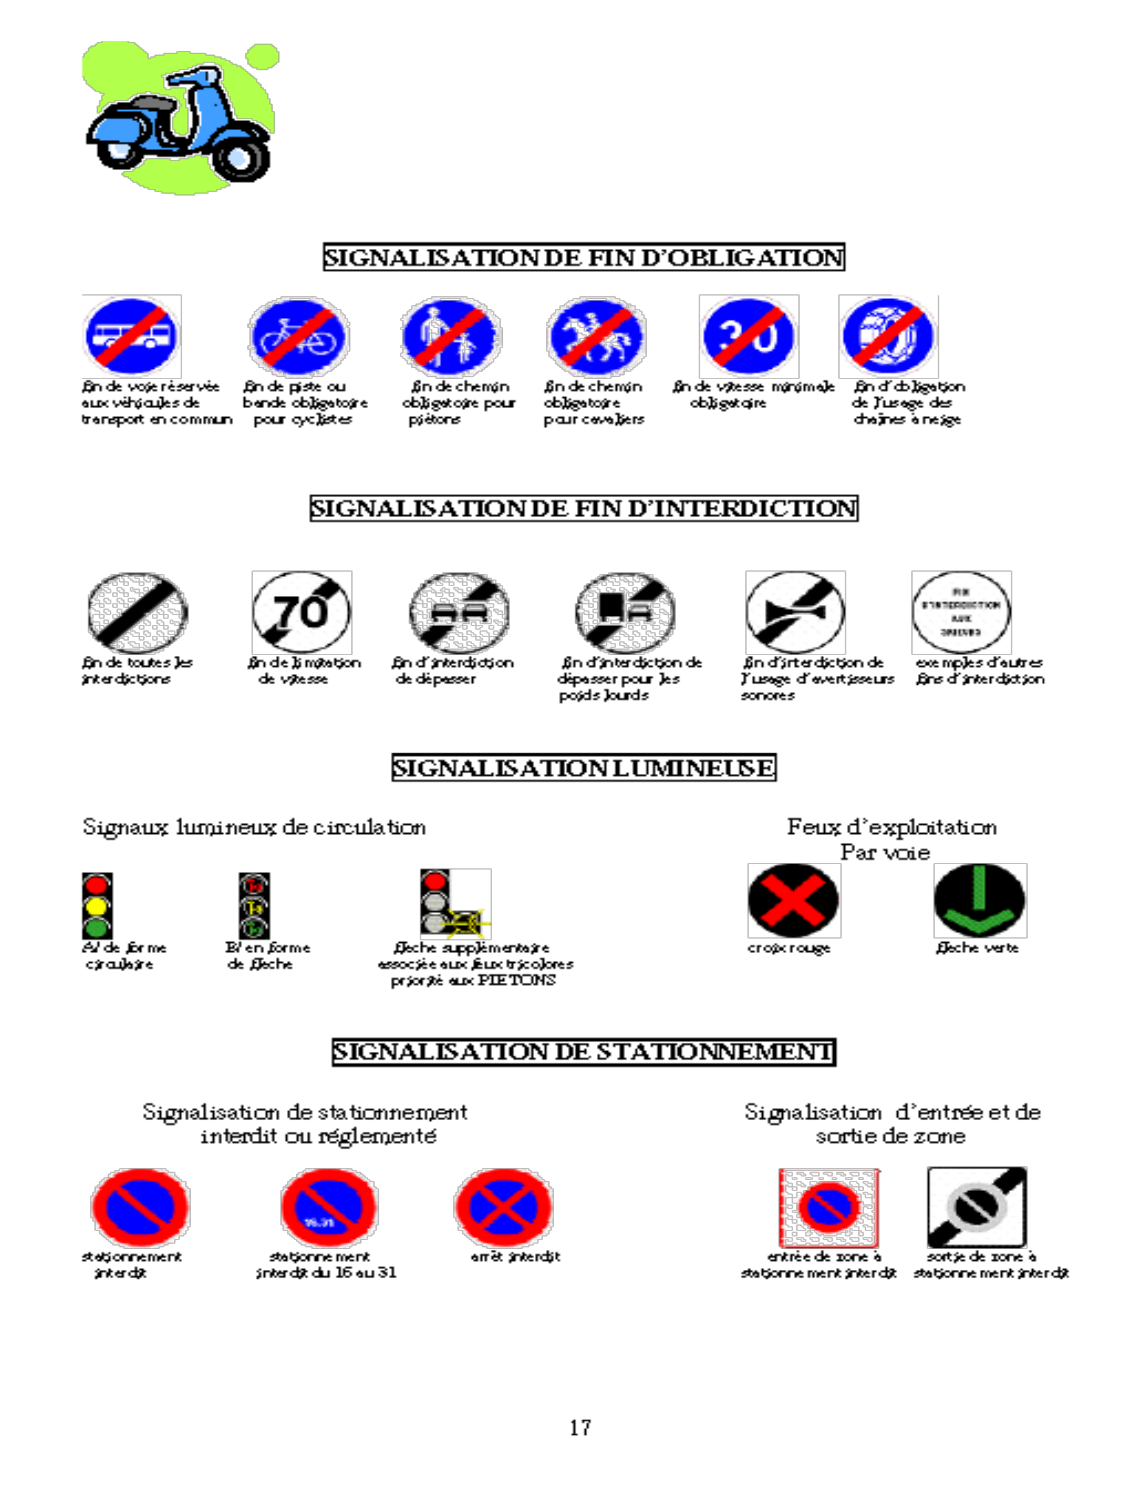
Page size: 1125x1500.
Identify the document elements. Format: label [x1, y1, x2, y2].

picture [77, 41, 1083, 1448]
